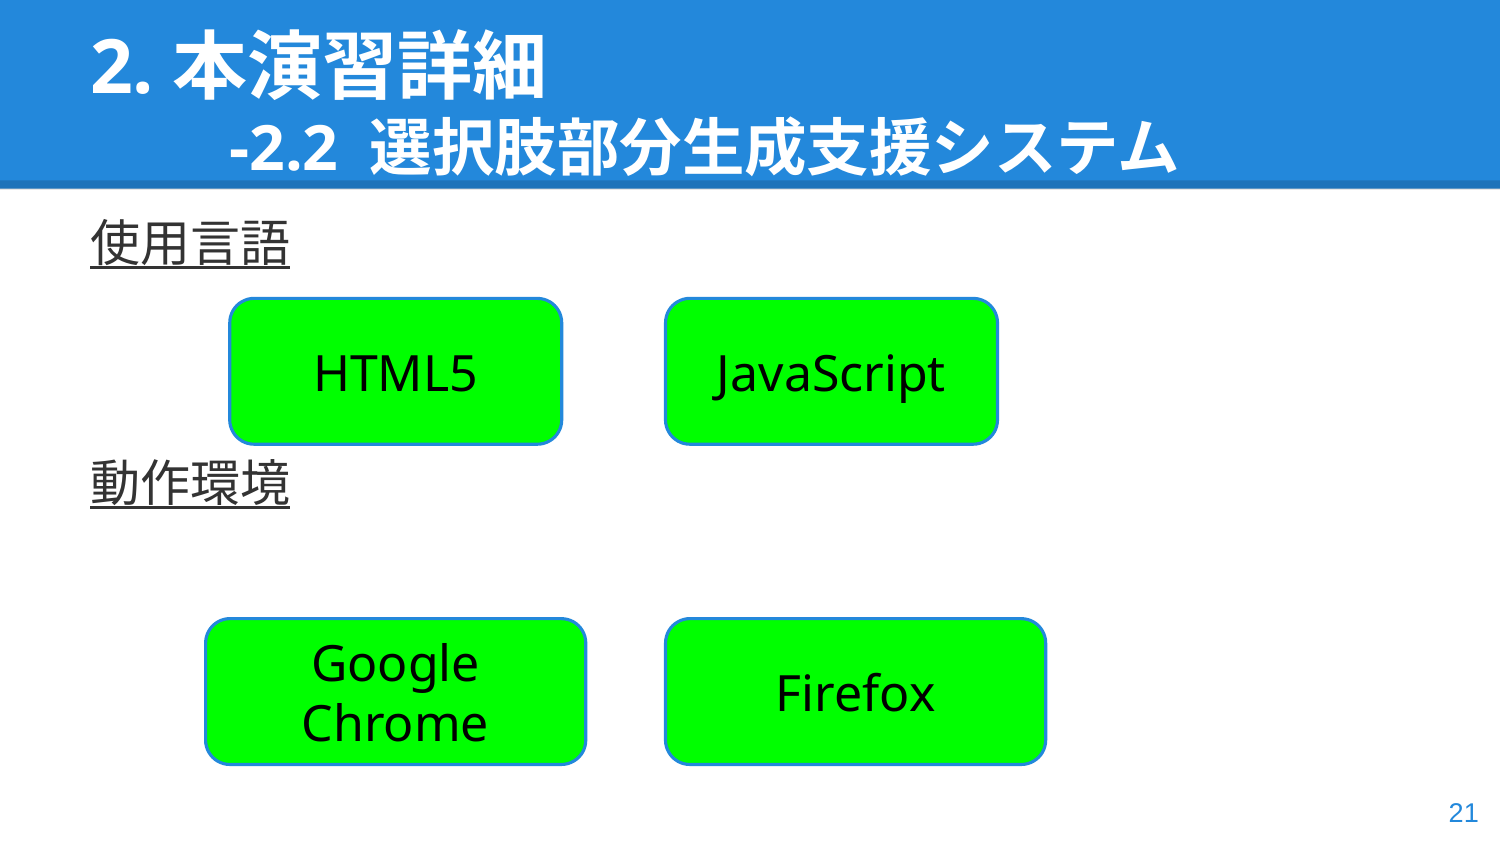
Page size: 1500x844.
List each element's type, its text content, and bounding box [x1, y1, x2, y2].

text_box Firefox [665, 618, 1046, 765]
text_box HTML5 [229, 298, 562, 445]
list 使用言語 動作環境 [75, 196, 1425, 808]
text_box Google Chrome [205, 618, 586, 765]
title 2.本演習詳細 [75, 11, 1425, 124]
text_box -2.2 選択肢部分生成支援システム [214, 92, 1352, 174]
slide_number ‹#› [1403, 779, 1494, 844]
text_box JavaScript [665, 298, 998, 445]
